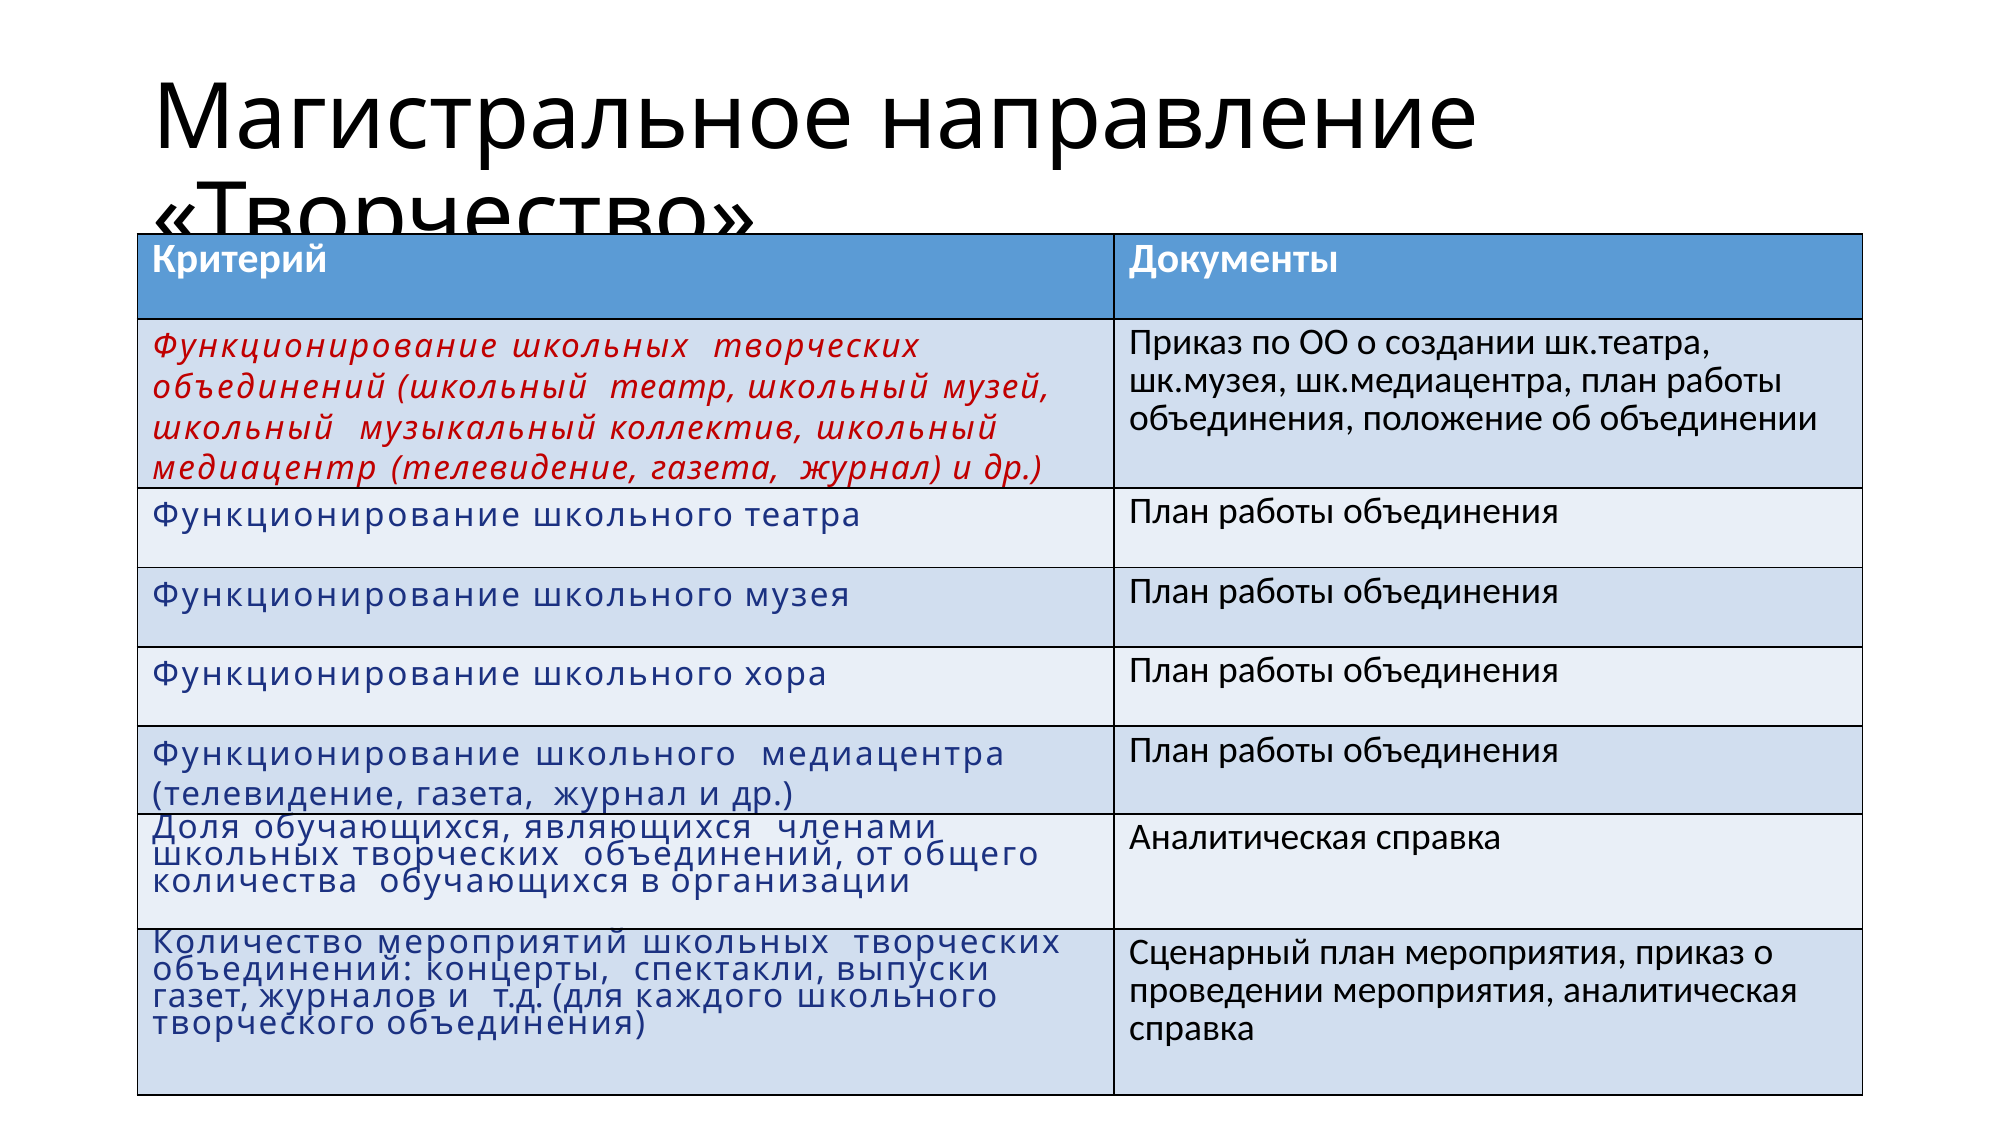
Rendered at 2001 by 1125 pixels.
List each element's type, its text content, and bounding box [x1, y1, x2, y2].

table_cell Функционирование школьного хора [138, 648, 1113, 725]
table_cell Функционирование школьного музея [138, 568, 1113, 646]
table_cell План работы объединения [1115, 727, 1862, 813]
table_cell Аналитическая справка [1115, 815, 1862, 928]
table_cell Доля обучающихся, являющихся членами школьных творческих объединений, от общего количества обучающихся в организации [138, 815, 1113, 928]
table_cell План работы объединения [1115, 648, 1862, 725]
title Магистральное направление «Творчество» [137, 59, 1863, 233]
table_header Критерий [138, 235, 1113, 318]
table_header Документы [1115, 235, 1862, 318]
table_cell Приказ по ОО о создании шк.театра, шк.музея, шк.медиацентра, план работы объединения, положение об объединении [1115, 320, 1862, 487]
table_cell Количество мероприятий школьных творческих объединений: концерты, спектакли, выпуски газет, журналов и т.д. (для каждого школьного творческого объединения) [138, 930, 1113, 1094]
table_cell Сценарный план мероприятия, приказ о проведении мероприятия, аналитическая справка [1115, 930, 1862, 1094]
table_cell План работы объединения [1115, 489, 1862, 567]
table_cell Функционирование школьных творческих объединений (школьный театр, школьный музей, школьный музыкальный коллектив, школьный медиацентр (телевидение, газета, журнал) и др.) [138, 320, 1113, 487]
table_cell Функционирование школьного театра [138, 489, 1113, 567]
table_cell Функционирование школьного медиацентра (телевидение, газета, журнал и др.) [138, 727, 1113, 813]
table_cell План работы объединения [1115, 568, 1862, 646]
